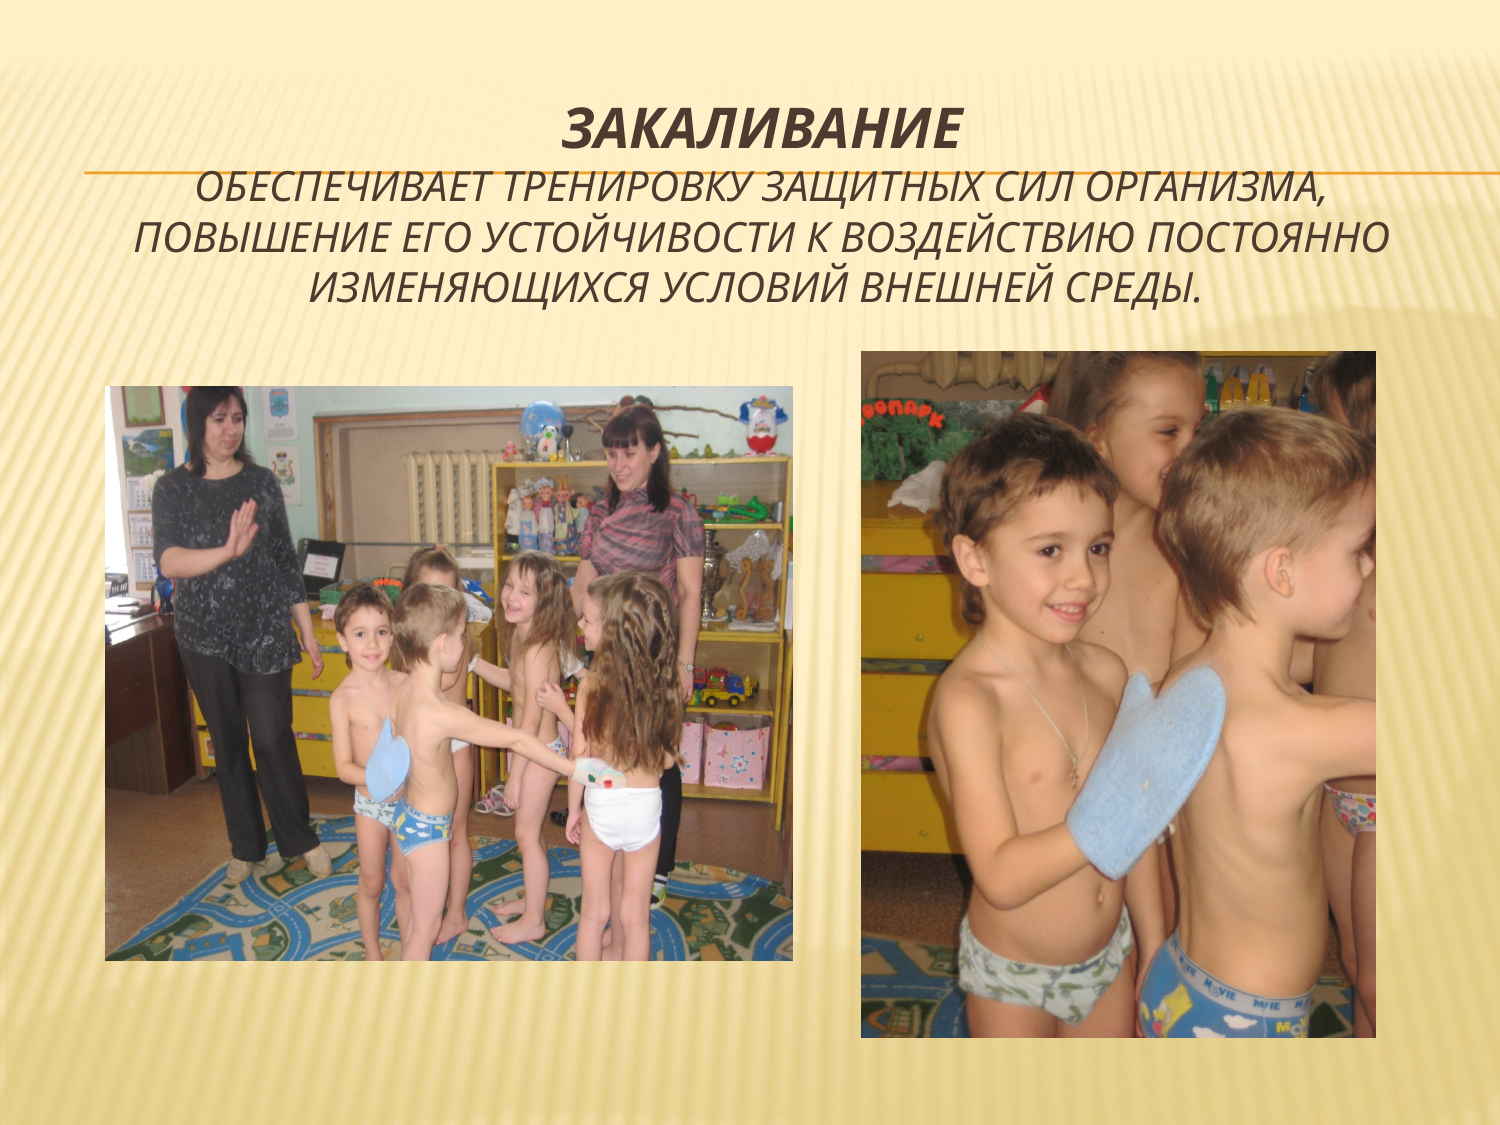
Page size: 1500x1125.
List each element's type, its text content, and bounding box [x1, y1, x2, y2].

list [105, 386, 794, 962]
title Закаливание обеспечивает тренировку защитных сил организма, повышение его устойчивости к воздействию постоянно изменяющихся условий внешней среды. [49, 75, 1475, 329]
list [861, 351, 1377, 1038]
